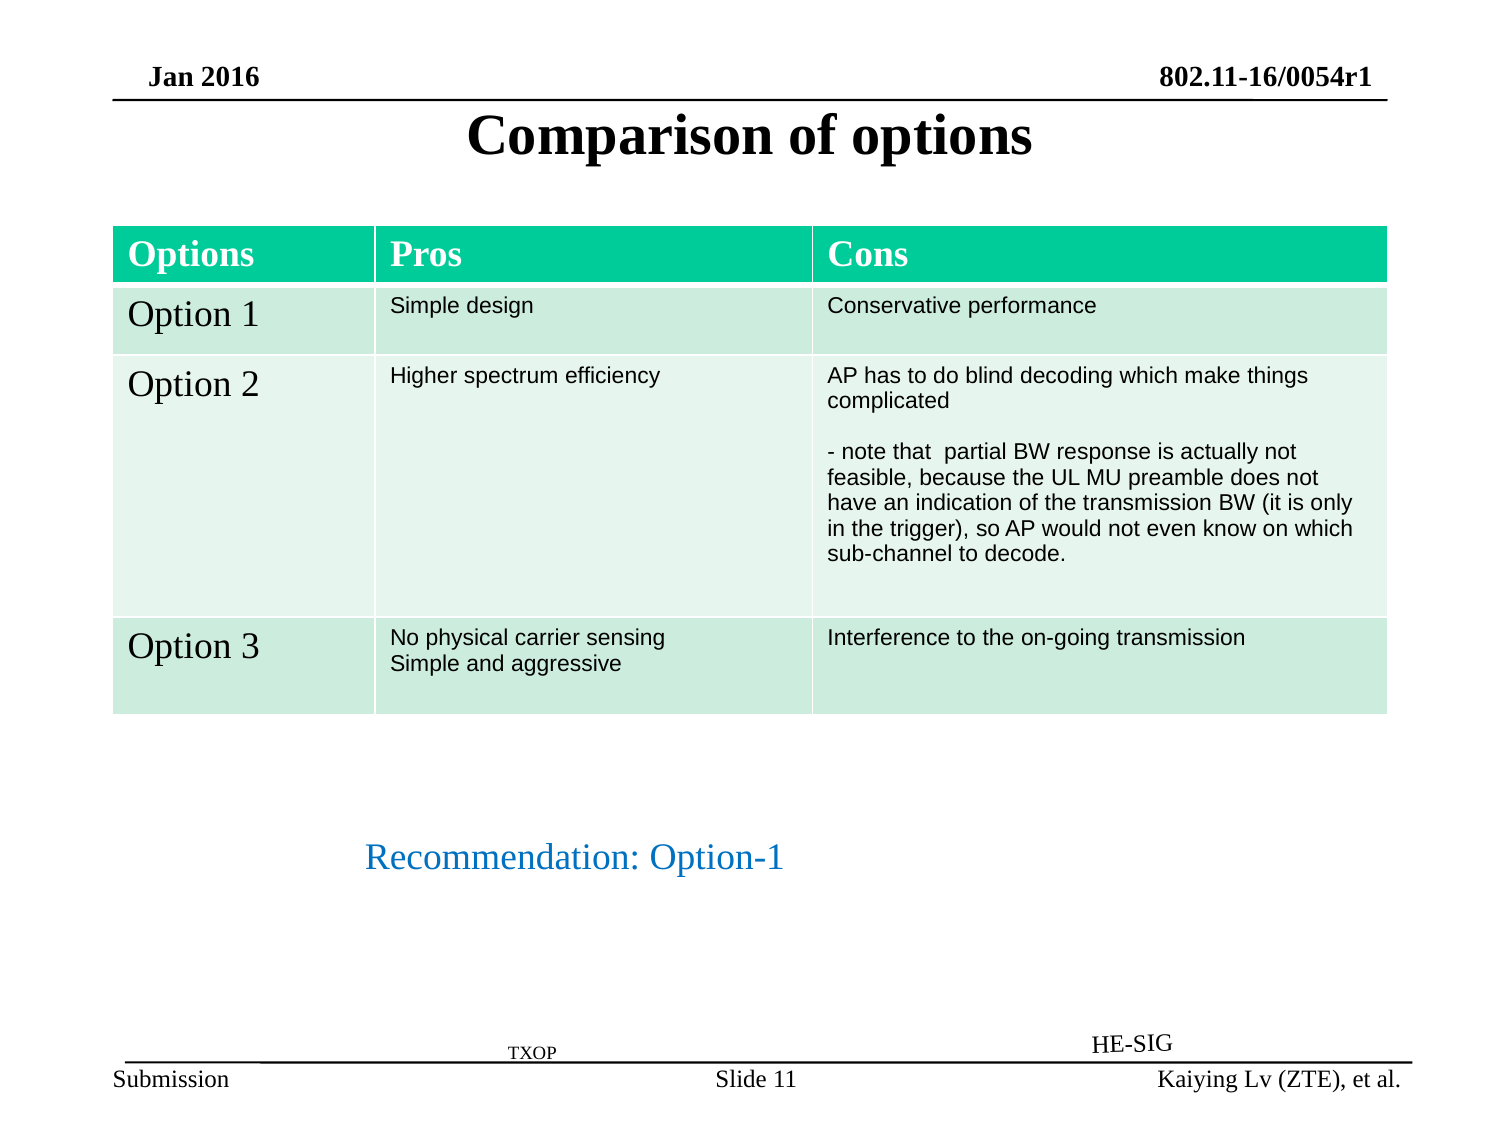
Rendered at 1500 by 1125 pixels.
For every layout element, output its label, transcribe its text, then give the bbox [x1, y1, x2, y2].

table_header Options [113, 226, 374, 282]
table_cell AP has to do blind decoding which make things complicated - note that partial BW response is actually not feasible, because the UL MU preamble does not have an indication of the transmission BW (it is only in the trigger), so AP would not even know on which sub-channel to decode. [813, 356, 1387, 616]
footer Kaiying Lv (ZTE), et al. [949, 1061, 1402, 1093]
table_cell Conservative performance [813, 288, 1387, 354]
table_cell Higher spectrum efficiency [376, 356, 812, 616]
table_header Cons [813, 226, 1387, 282]
table_cell No physical carrier sensing Simple and aggressive [376, 618, 812, 714]
table_cell Simple design [376, 288, 812, 354]
table_header Pros [376, 226, 812, 282]
text_box HE-SIG [1076, 1018, 1192, 1067]
text_box Recommendation: Option-1 [349, 824, 1088, 885]
text_box TXOP [493, 1033, 572, 1071]
table_cell Option 1 [113, 288, 374, 354]
table_cell Option 2 [113, 356, 374, 616]
slide_number Slide 11 [712, 1061, 800, 1093]
table_cell Option 3 [113, 618, 374, 714]
title Comparison of options [112, 87, 1388, 176]
table_cell Interference to the on-going transmission [813, 618, 1387, 714]
